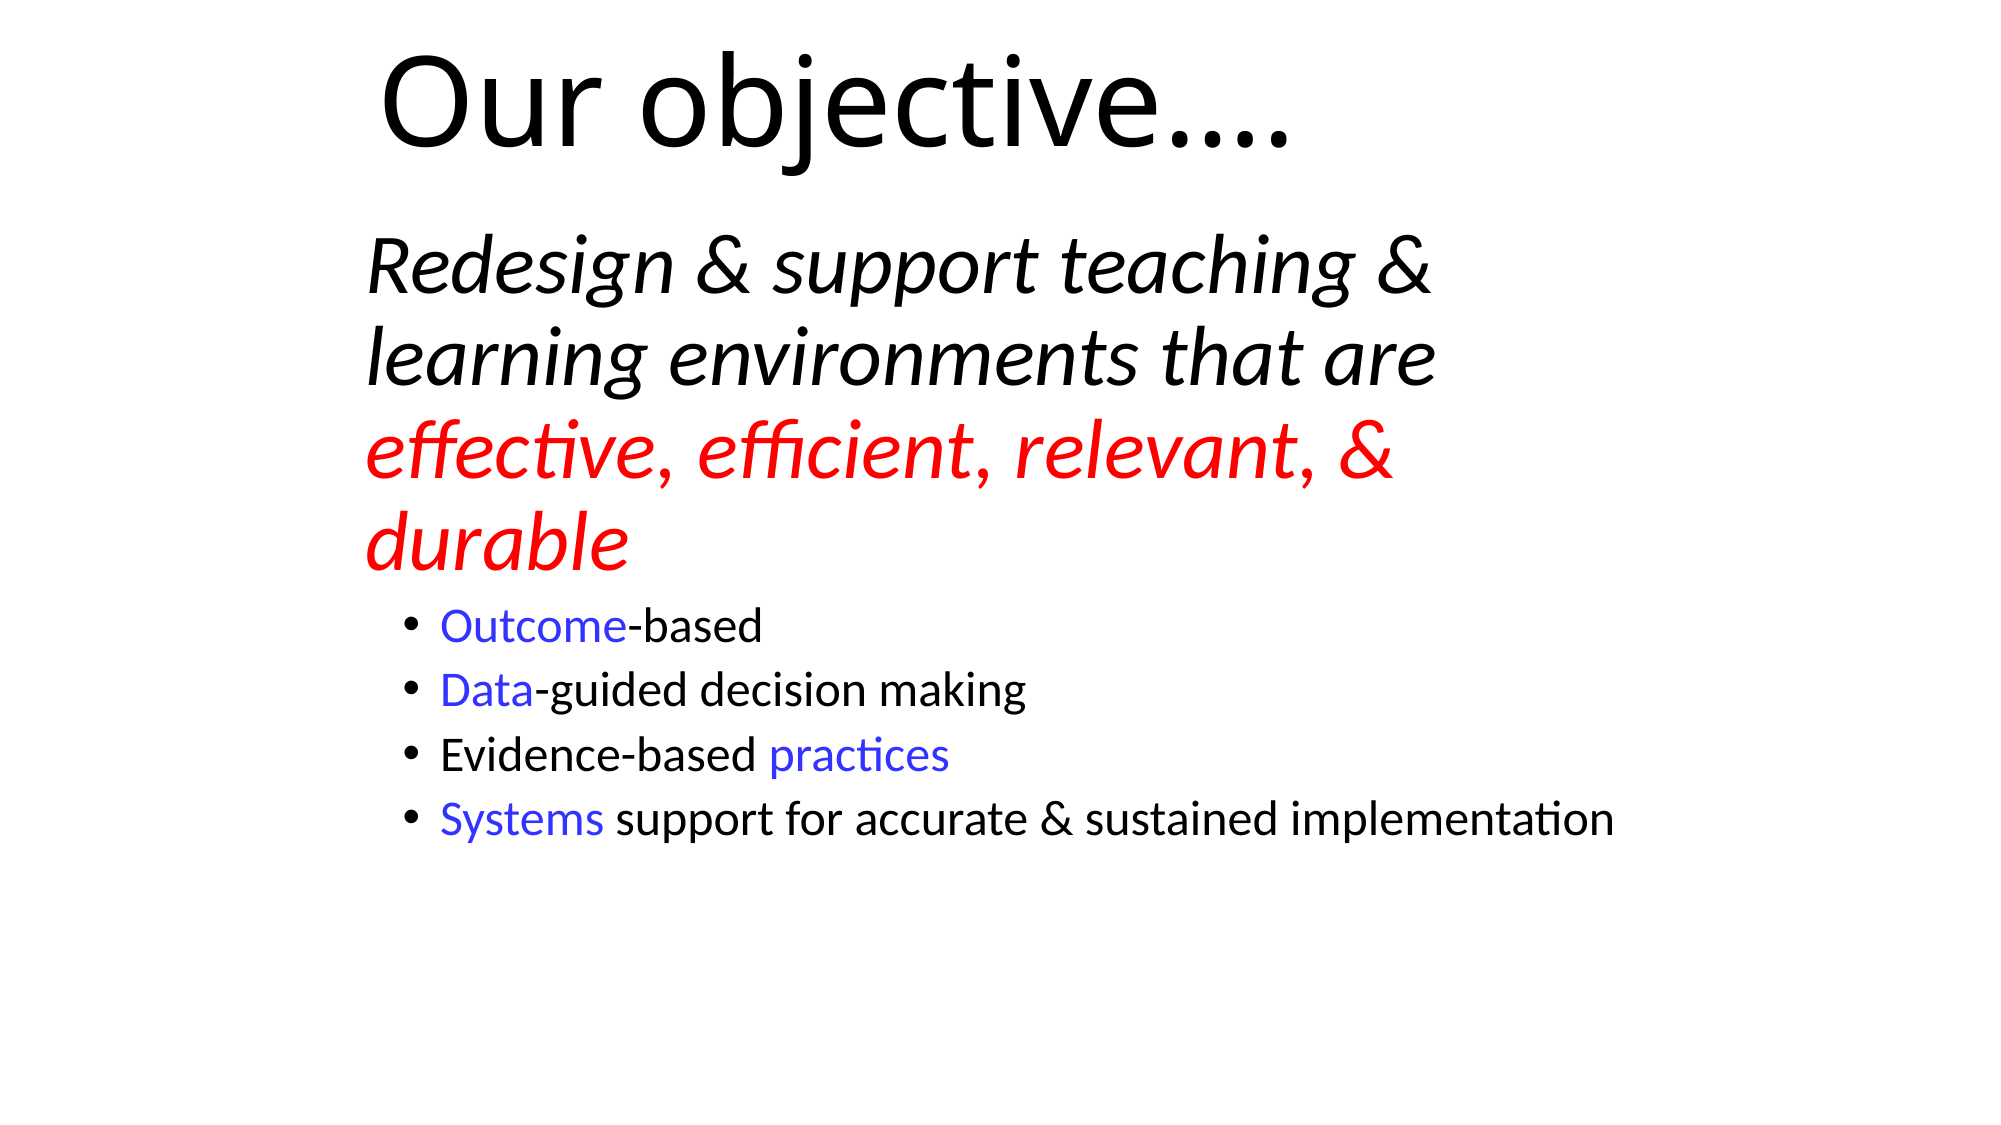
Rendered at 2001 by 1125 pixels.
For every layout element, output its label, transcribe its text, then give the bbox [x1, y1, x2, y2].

list Redesign & support teaching & learning environments that are effective, efficient, relevant, & durable Outcome-based Data-guided decision making Evidence-based practices Systems support for accurate & sustained implementation [312, 212, 1688, 1013]
title Our objective…. [362, 12, 1638, 200]
